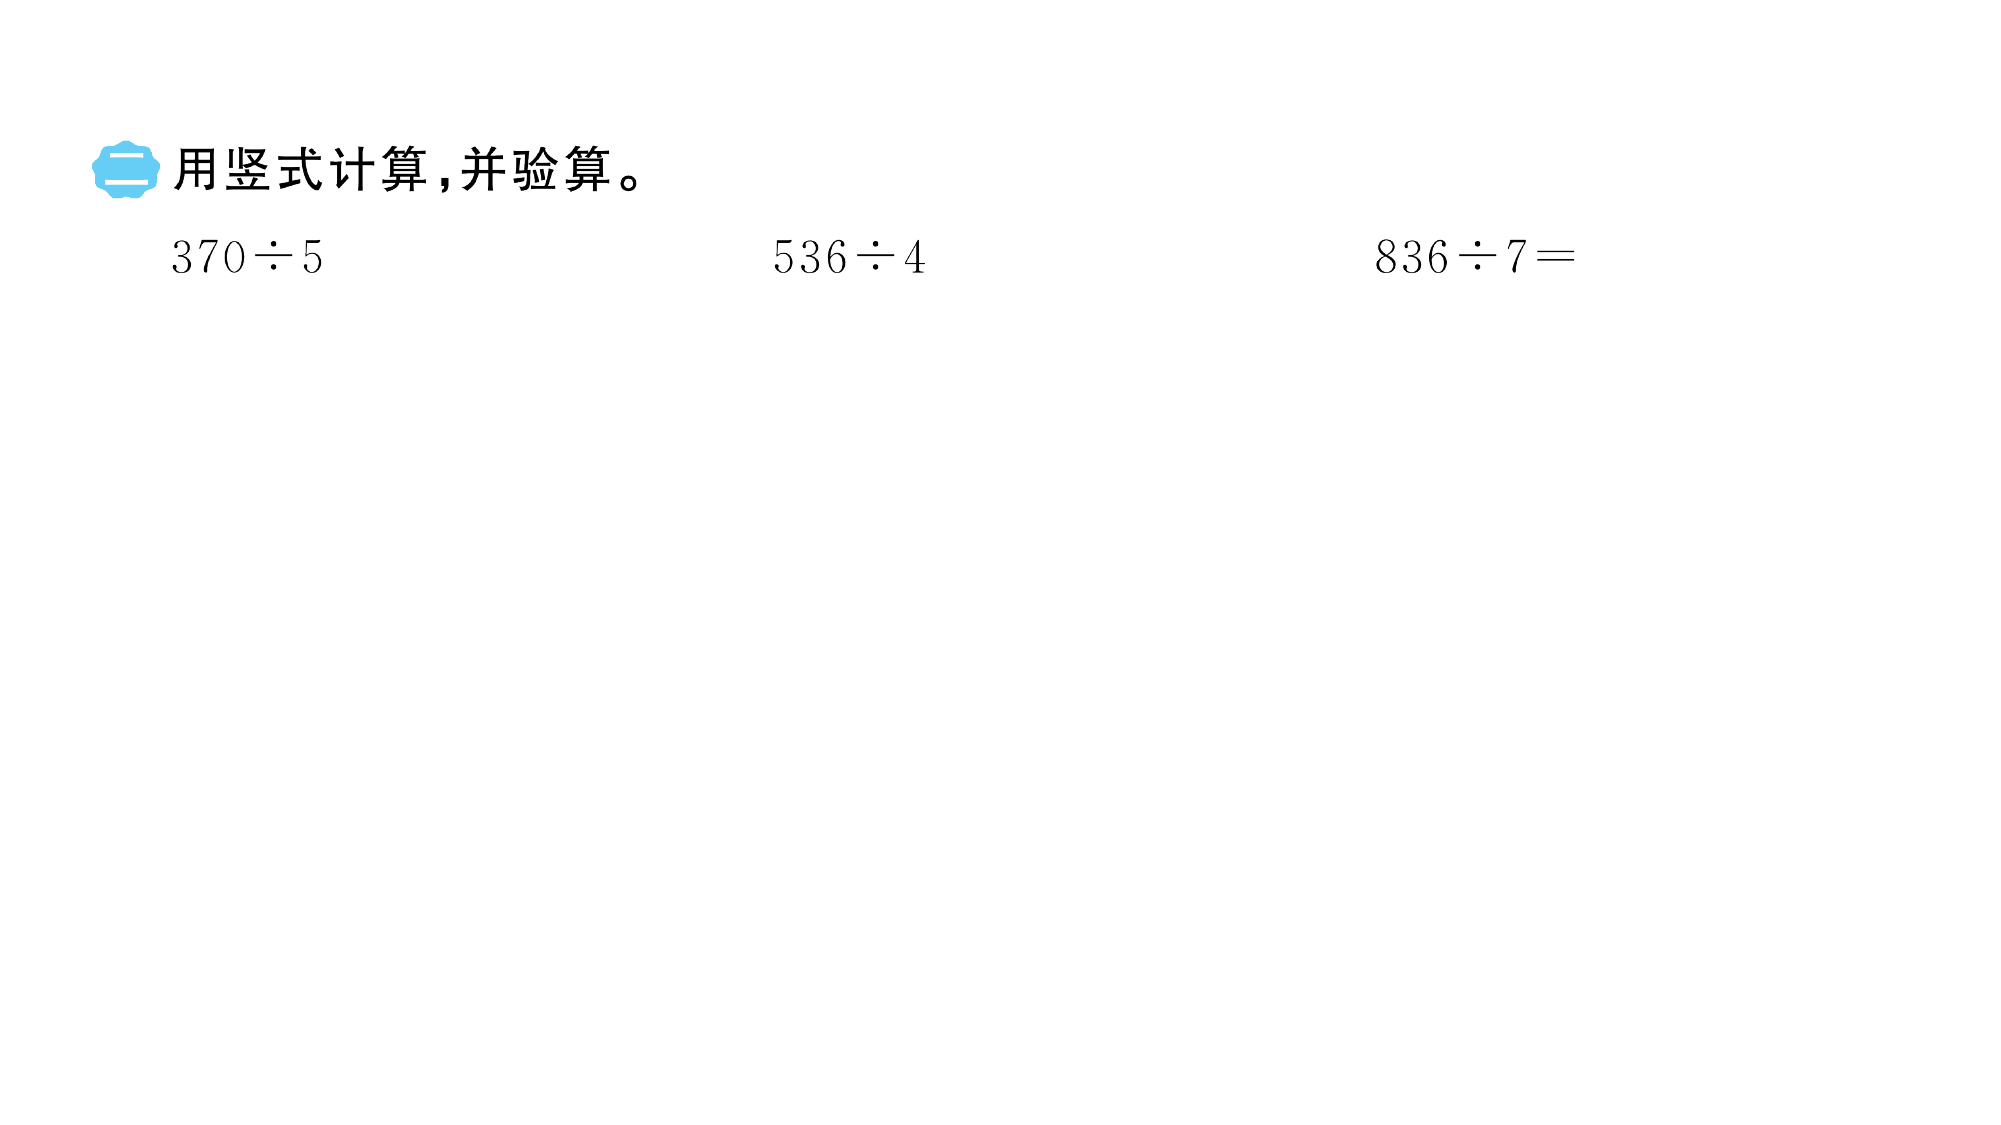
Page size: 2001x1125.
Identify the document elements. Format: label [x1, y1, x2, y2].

picture [88, 118, 1979, 808]
